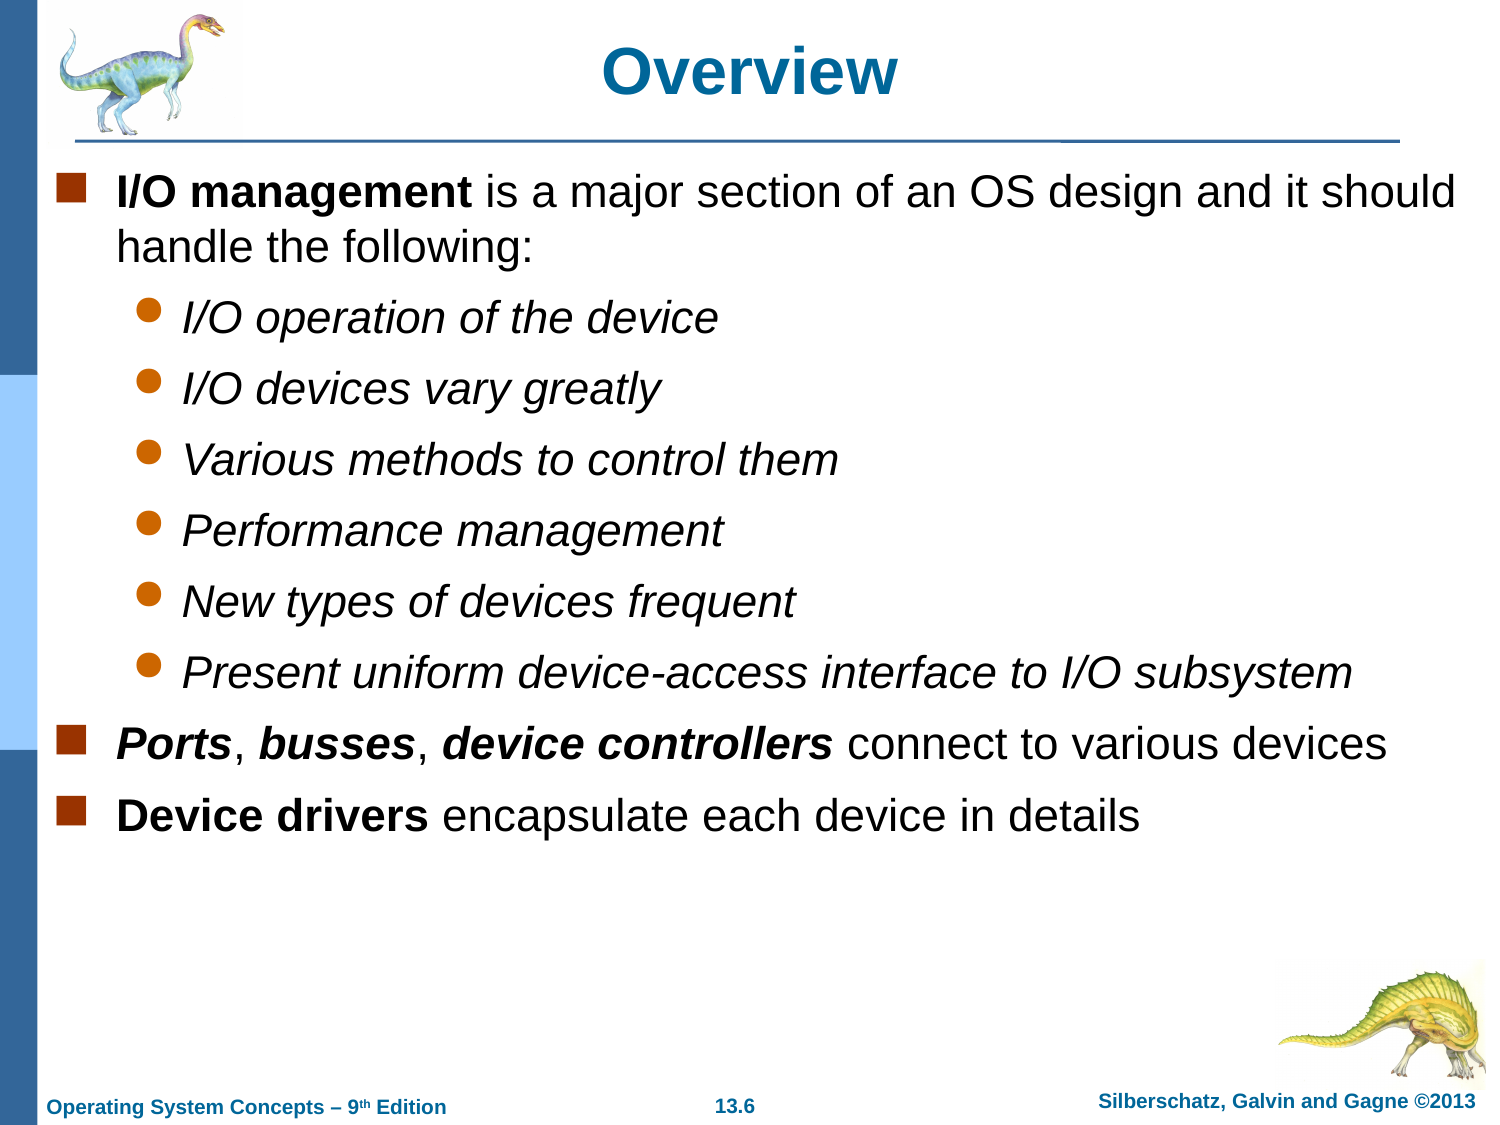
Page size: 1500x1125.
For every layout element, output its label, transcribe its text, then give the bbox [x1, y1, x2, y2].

title Overview [74, 20, 1426, 116]
list I/O management is a major section of an OS design and it should handle the following: I/O operation of the device I/O devices vary greatly Various methods to control them Performance management New types of devices frequent Present uniform device-access interface to I/O subsystem Ports, busses, device controllers connect to various devices Device drivers encapsulate each device in details [44, 154, 1500, 935]
picture [1275, 959, 1486, 1090]
picture [46, 0, 243, 149]
